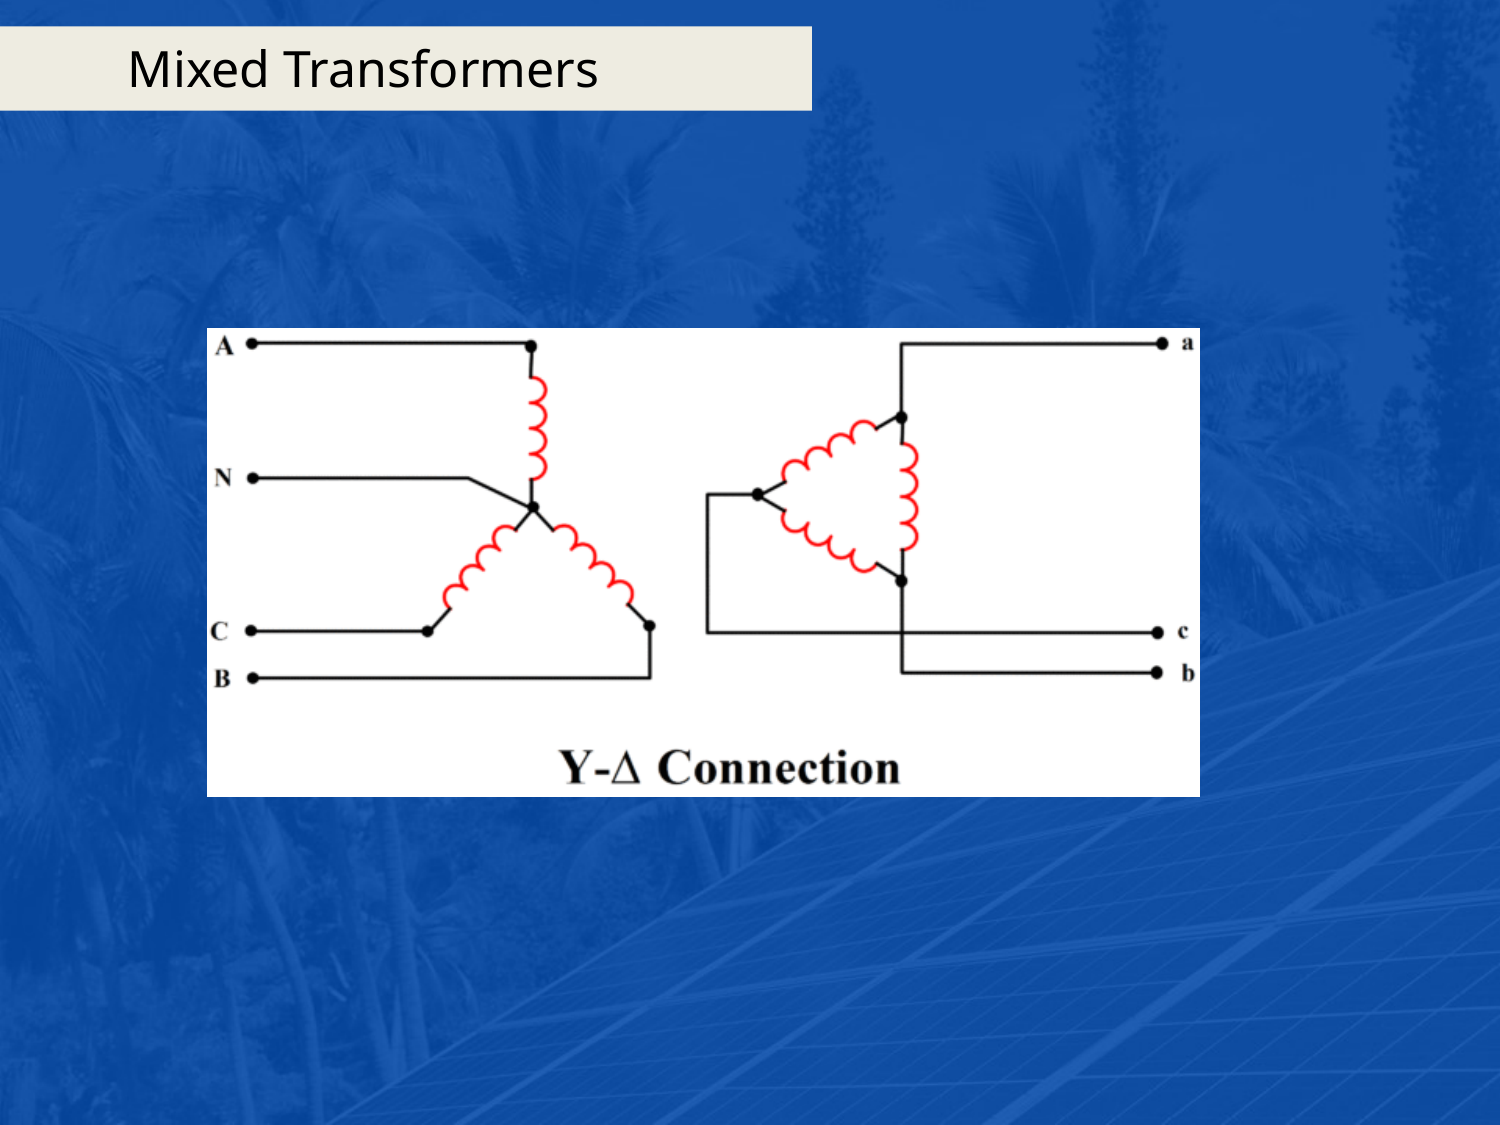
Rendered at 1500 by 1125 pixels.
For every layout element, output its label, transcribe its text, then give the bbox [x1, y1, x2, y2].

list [206, 327, 1200, 798]
picture [0, 0, 1500, 1125]
title Mixed Transformers [24, 11, 704, 123]
